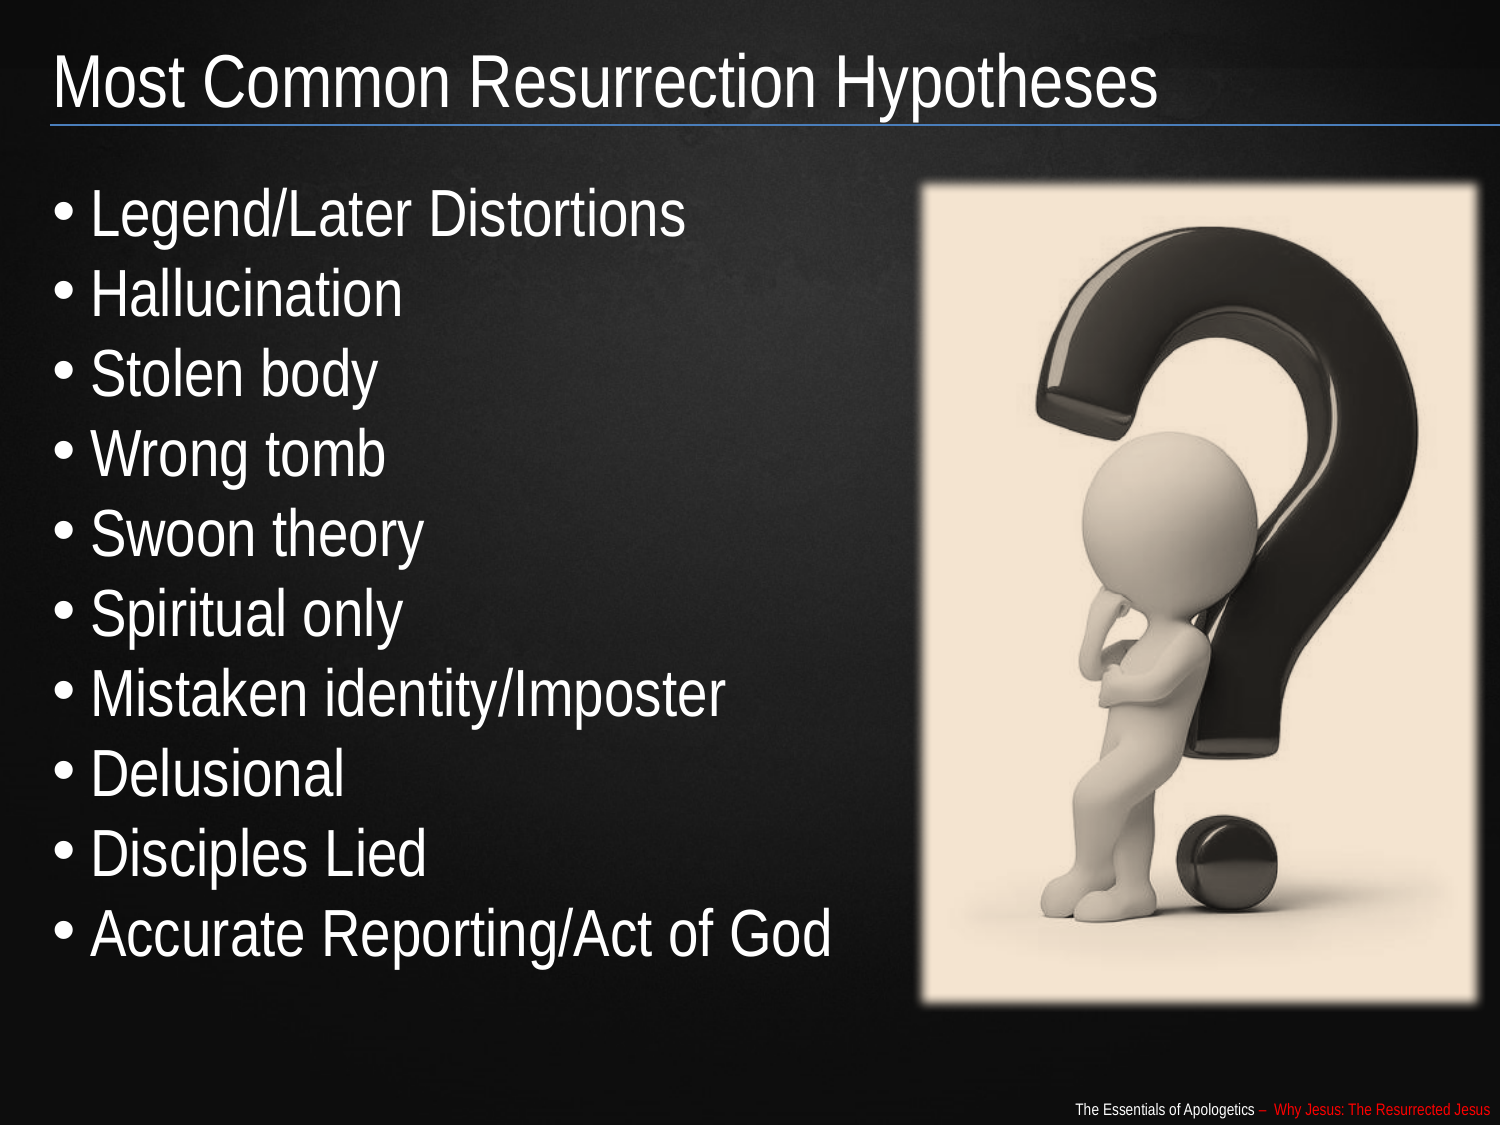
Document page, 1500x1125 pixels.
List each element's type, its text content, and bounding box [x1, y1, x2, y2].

text_box Most Common Resurrection Hypotheses [37, 24, 1500, 130]
text_box Legend/Later Distortions Hallucination Stolen body Wrong tomb Swoon theory Spiritual only Mistaken identity/Imposter Delusional Disciples Lied Accurate Reporting/Act of God [37, 162, 913, 977]
picture [0, 0, 1500, 1125]
